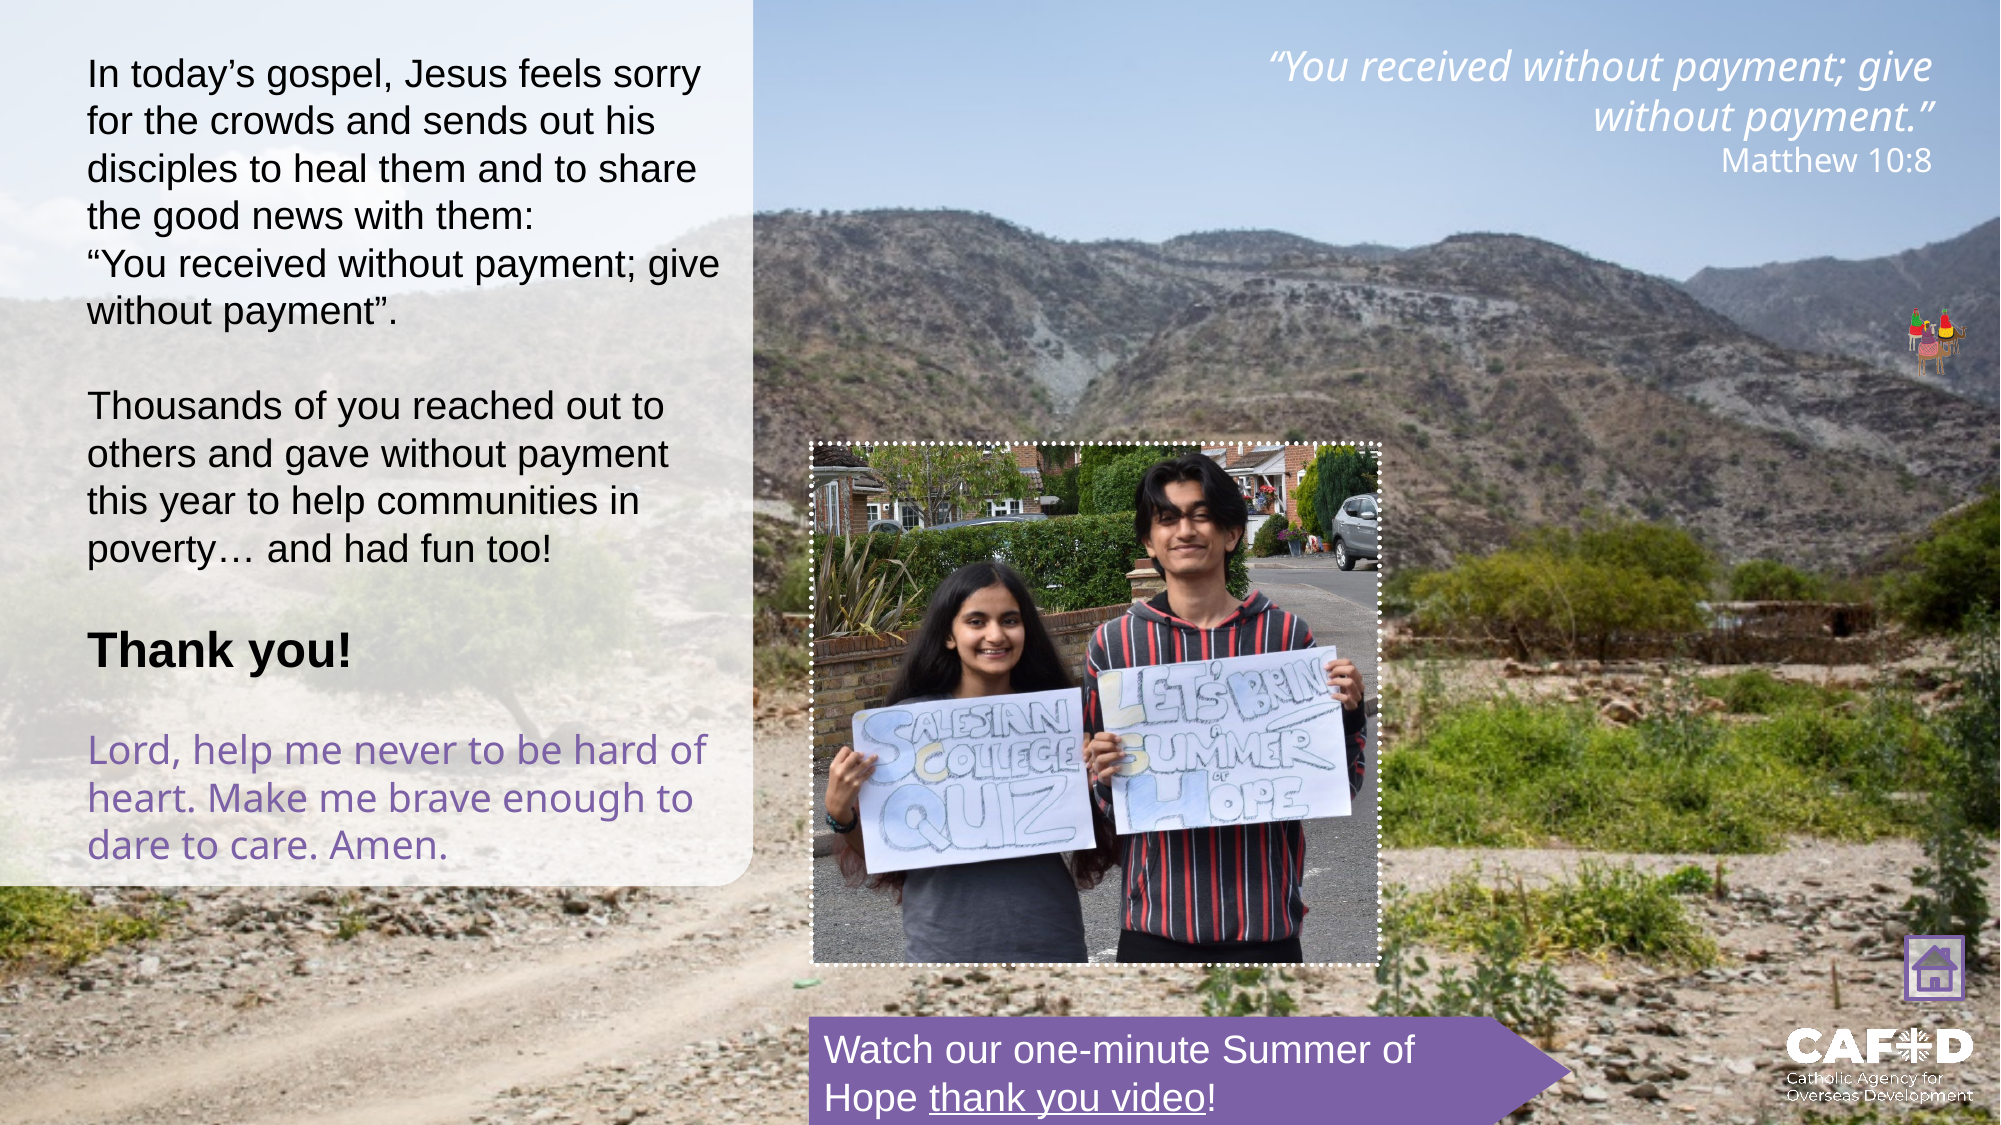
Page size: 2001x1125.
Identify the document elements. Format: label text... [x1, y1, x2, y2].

picture [0, 0, 2000, 1125]
text_box “You received without payment; give without payment.” Matthew 10:8 [1208, 32, 1948, 187]
text_box Watch our one-minute Summer of Hope thank you video! [808, 1016, 1572, 1125]
text_box [1904, 935, 1965, 1001]
text_box In today’s gospel, Jesus feels sorry for the crowds and sends out his disciples to heal them and to share the good news with them: “You received without payment; give without payment”. Thousands of you reached out to others and gave without payment this year to help communities in poverty… and had fun too! Thank you! Lord, help me never to be hard of heart. Make me brave enough to dare to care. Amen. [0, 0, 754, 887]
